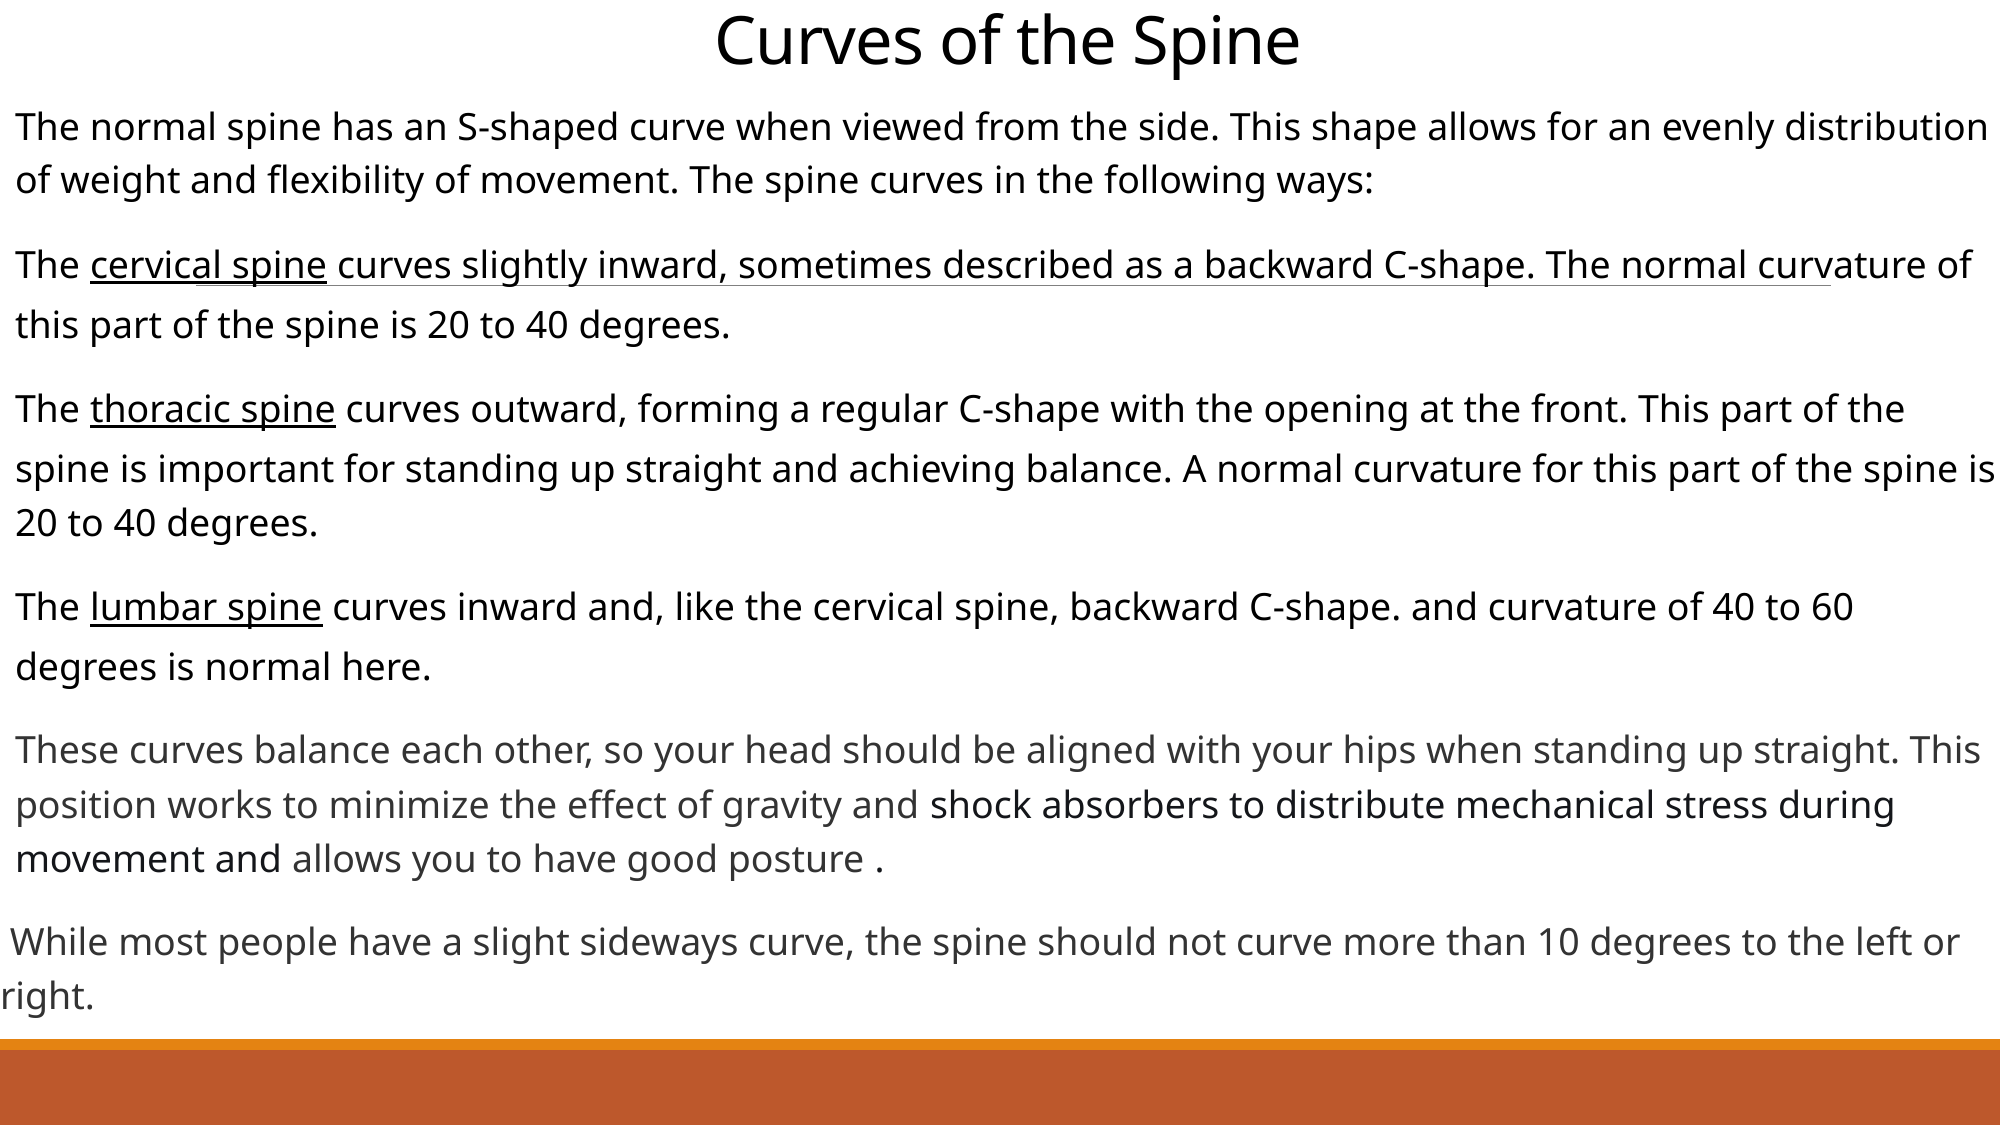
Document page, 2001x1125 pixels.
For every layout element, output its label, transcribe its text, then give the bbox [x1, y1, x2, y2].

title Curves of the Spine [137, 0, 1863, 85]
list The normal spine has an S-shaped curve when viewed from the side. This shape allows for an evenly distribution of weight and flexibility of movement. The spine curves in the following ways: The cervical spine curves slightly inward, sometimes described as a backward C-shape. The normal curvature of this part of the spine is 20 to 40 degrees. The thoracic spine curves outward, forming a regular C-shape with the opening at the front. This part of the spine is important for standing up straight and achieving balance. A normal curvature for this part of the spine is 20 to 40 degrees. The lumbar spine curves inward and, like the cervical spine, backward C-shape. and curvature of 40 to 60 degrees is normal here. These curves balance each other, so your head should be aligned with your hips when standing up straight. This position works to minimize the effect of gravity and shock absorbers to distribute mechanical stress during movement and allows you to have good posture . While most people have a slight sideways curve, the spine should not curve more than 10 degrees to the left or right. [0, 85, 2000, 1125]
